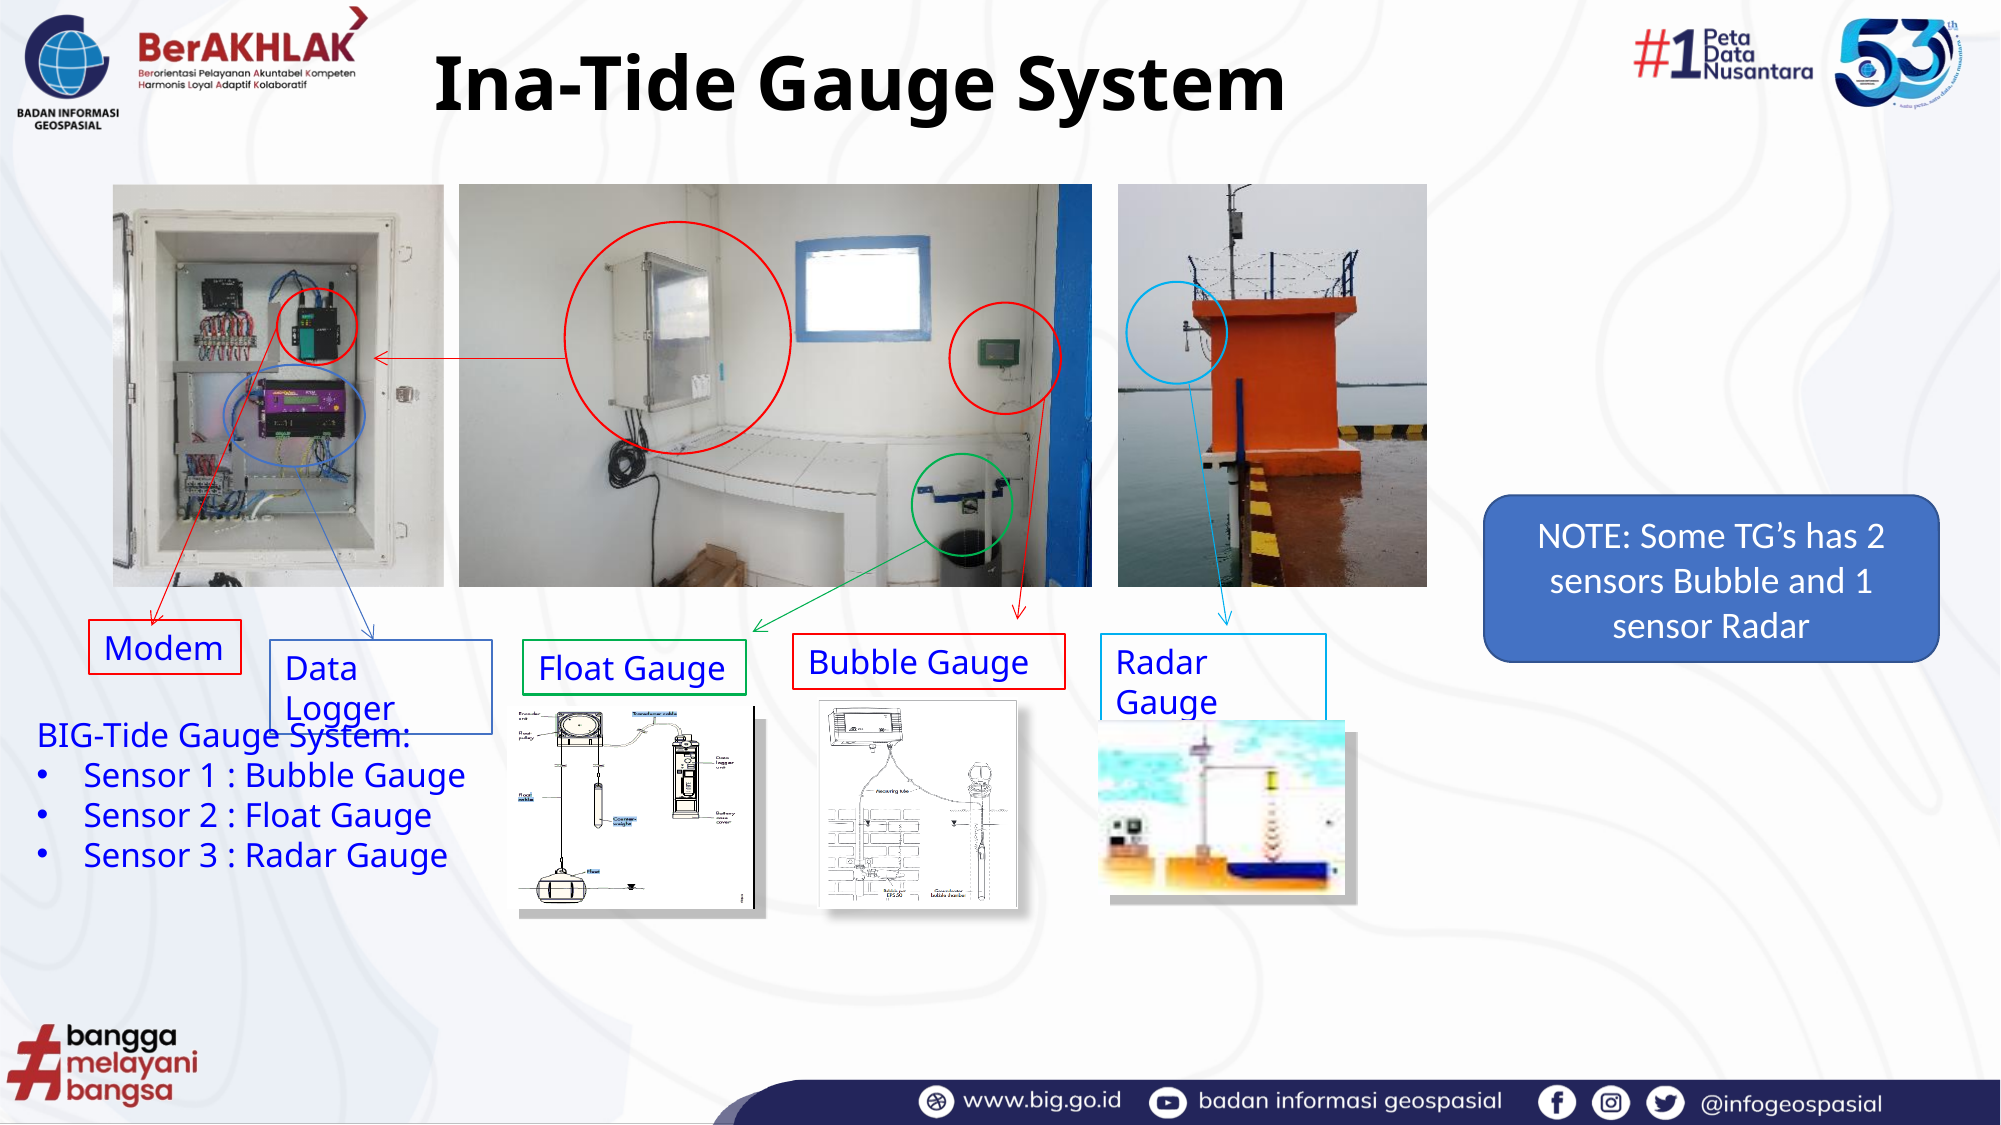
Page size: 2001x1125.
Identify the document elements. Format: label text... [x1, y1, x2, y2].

picture [0, 0, 2001, 1125]
text_box Radar Gauge [1100, 634, 1327, 720]
text_box NOTE: Some TG’s has 2 sensors Bubble and 1 sensor Radar [1483, 494, 1940, 663]
text_box Data Logger [269, 639, 493, 706]
text_box Modem [88, 619, 241, 675]
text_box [752, 540, 927, 632]
text_box BIG-Tide Gauge System: Sensor 1 : Bubble Gauge Sensor 2 : Float Gauge Sensor 3 : Radar Gauge [21, 706, 507, 881]
text_box Bubble Gauge [793, 634, 1065, 689]
text_box Float Gauge [523, 639, 746, 695]
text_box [1188, 383, 1227, 626]
text_box Ina-Tide Gauge System [419, 22, 1907, 140]
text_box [294, 466, 374, 640]
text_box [151, 326, 278, 626]
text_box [1017, 397, 1045, 620]
